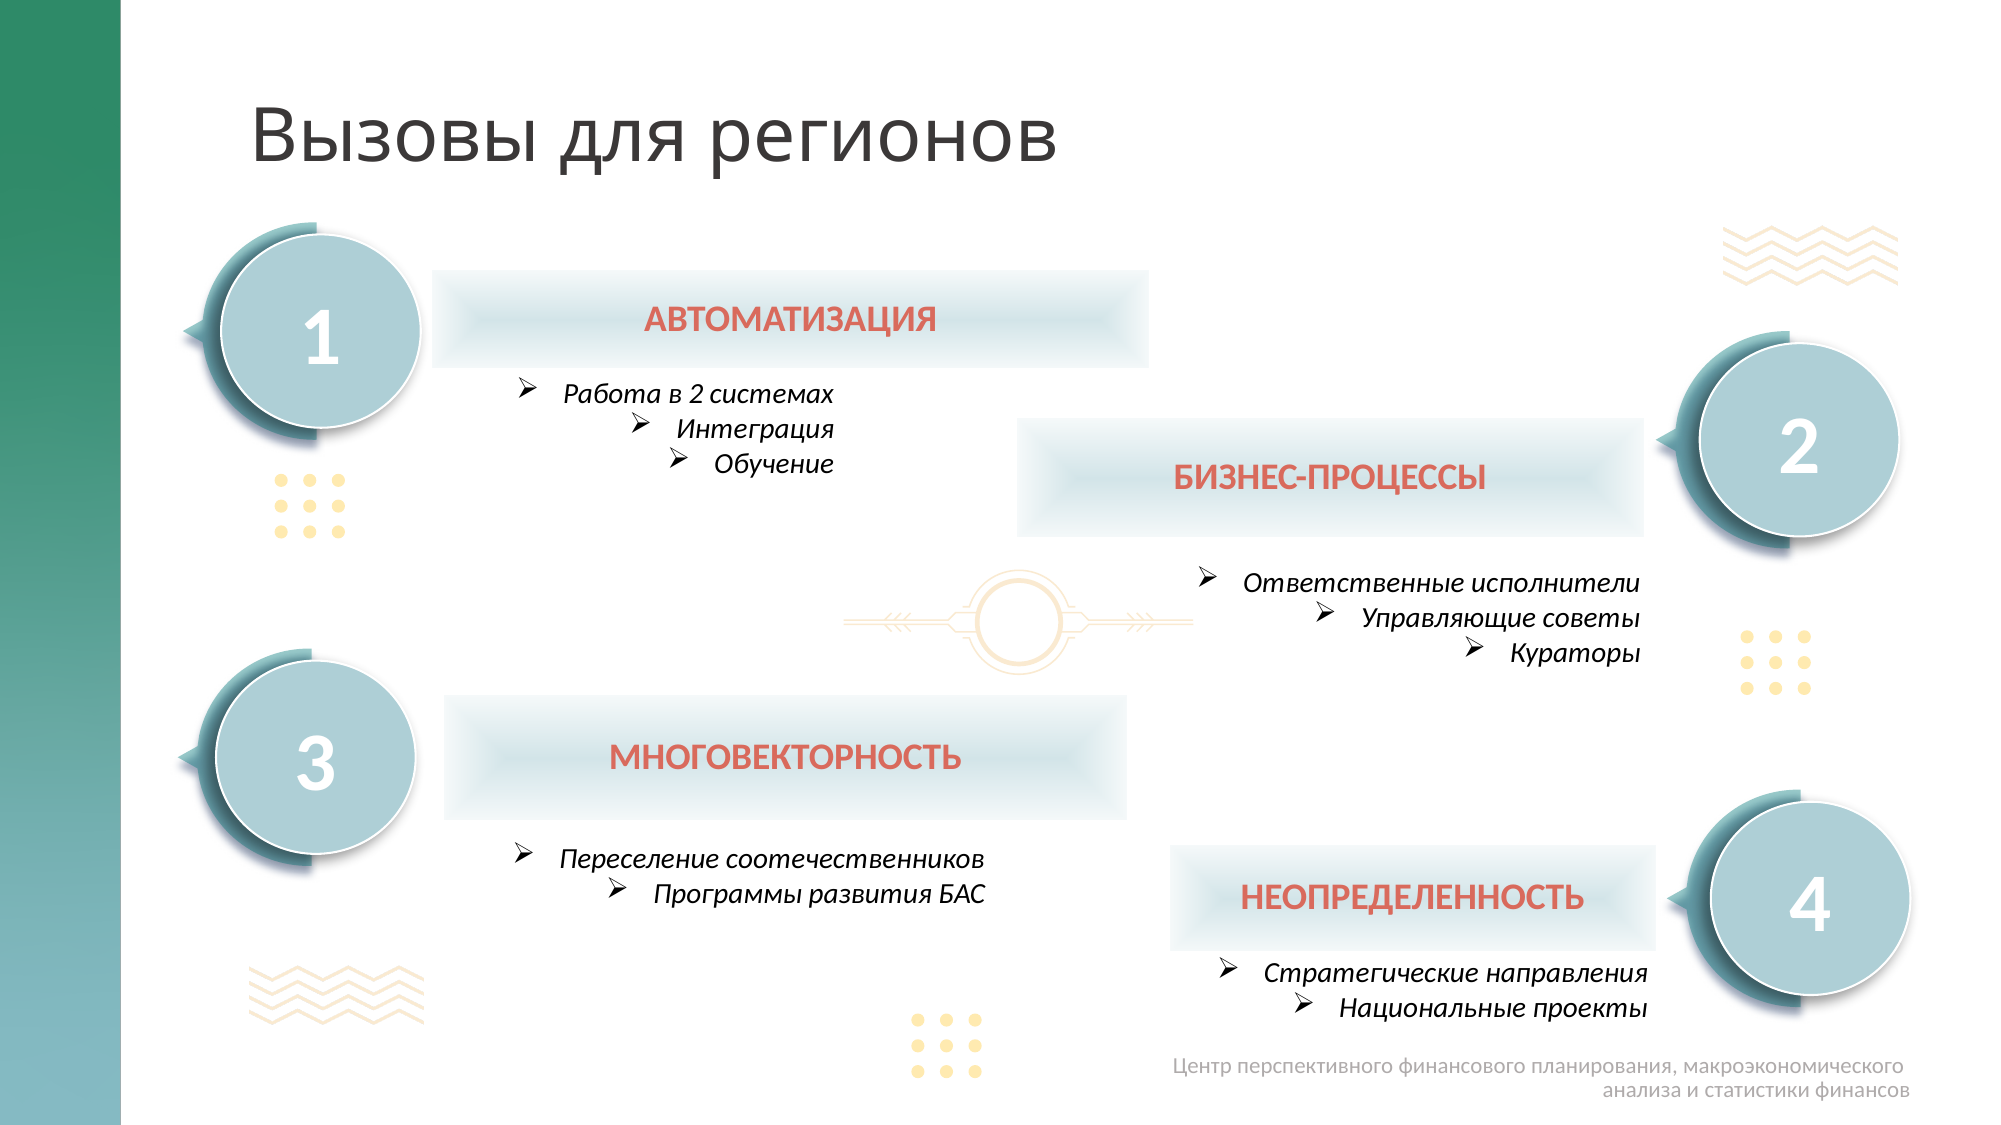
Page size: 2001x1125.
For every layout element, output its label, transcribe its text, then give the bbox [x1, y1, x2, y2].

text_box Работа в 2 системах Интеграция Обучение [124, 367, 849, 487]
text_box [303, 499, 317, 513]
text_box [968, 1065, 982, 1079]
text_box [1769, 681, 1783, 696]
text_box [1769, 656, 1783, 670]
text_box [274, 499, 288, 513]
text_box БИЗНЕС-ПРОЦЕССЫ [1016, 417, 1645, 537]
text_box [1740, 681, 1754, 696]
text_box Стратегические направления Национальные проекты [124, 946, 1664, 1032]
text_box Ответственные исполнители Управляющие советы Кураторы [124, 556, 1656, 676]
text_box [1740, 630, 1754, 644]
picture [249, 965, 424, 1025]
text_box [939, 1065, 954, 1079]
text_box НЕОПРЕДЕЛЕННОСТЬ [1169, 844, 1657, 946]
text_box [1740, 656, 1754, 670]
text_box [1797, 630, 1811, 644]
text_box [911, 1039, 925, 1053]
text_box [331, 525, 345, 539]
text_box [911, 1065, 925, 1079]
text_box [274, 525, 288, 539]
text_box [177, 648, 416, 866]
picture [1723, 225, 1898, 286]
text_box [303, 525, 317, 539]
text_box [182, 222, 421, 440]
text_box Переселение соотечественников Программы развития БАС [124, 832, 1000, 917]
text_box Центр перспективного финансового планирования, макроэкономического анализа и статистики финансов [910, 1045, 1926, 1114]
text_box [939, 1039, 954, 1053]
text_box [331, 499, 345, 513]
title Вызовы для регионов [234, 28, 1960, 247]
list АВТОМАТИЗАЦИЯ [432, 270, 1150, 368]
text_box [1769, 630, 1783, 644]
text_box [1797, 656, 1811, 670]
text_box МНОГОВЕКТОРНОСТЬ [443, 694, 1128, 820]
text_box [1655, 330, 1900, 549]
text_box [1666, 789, 1911, 1007]
text_box [1797, 681, 1811, 695]
text_box [968, 1039, 982, 1053]
picture [0, 0, 124, 1125]
